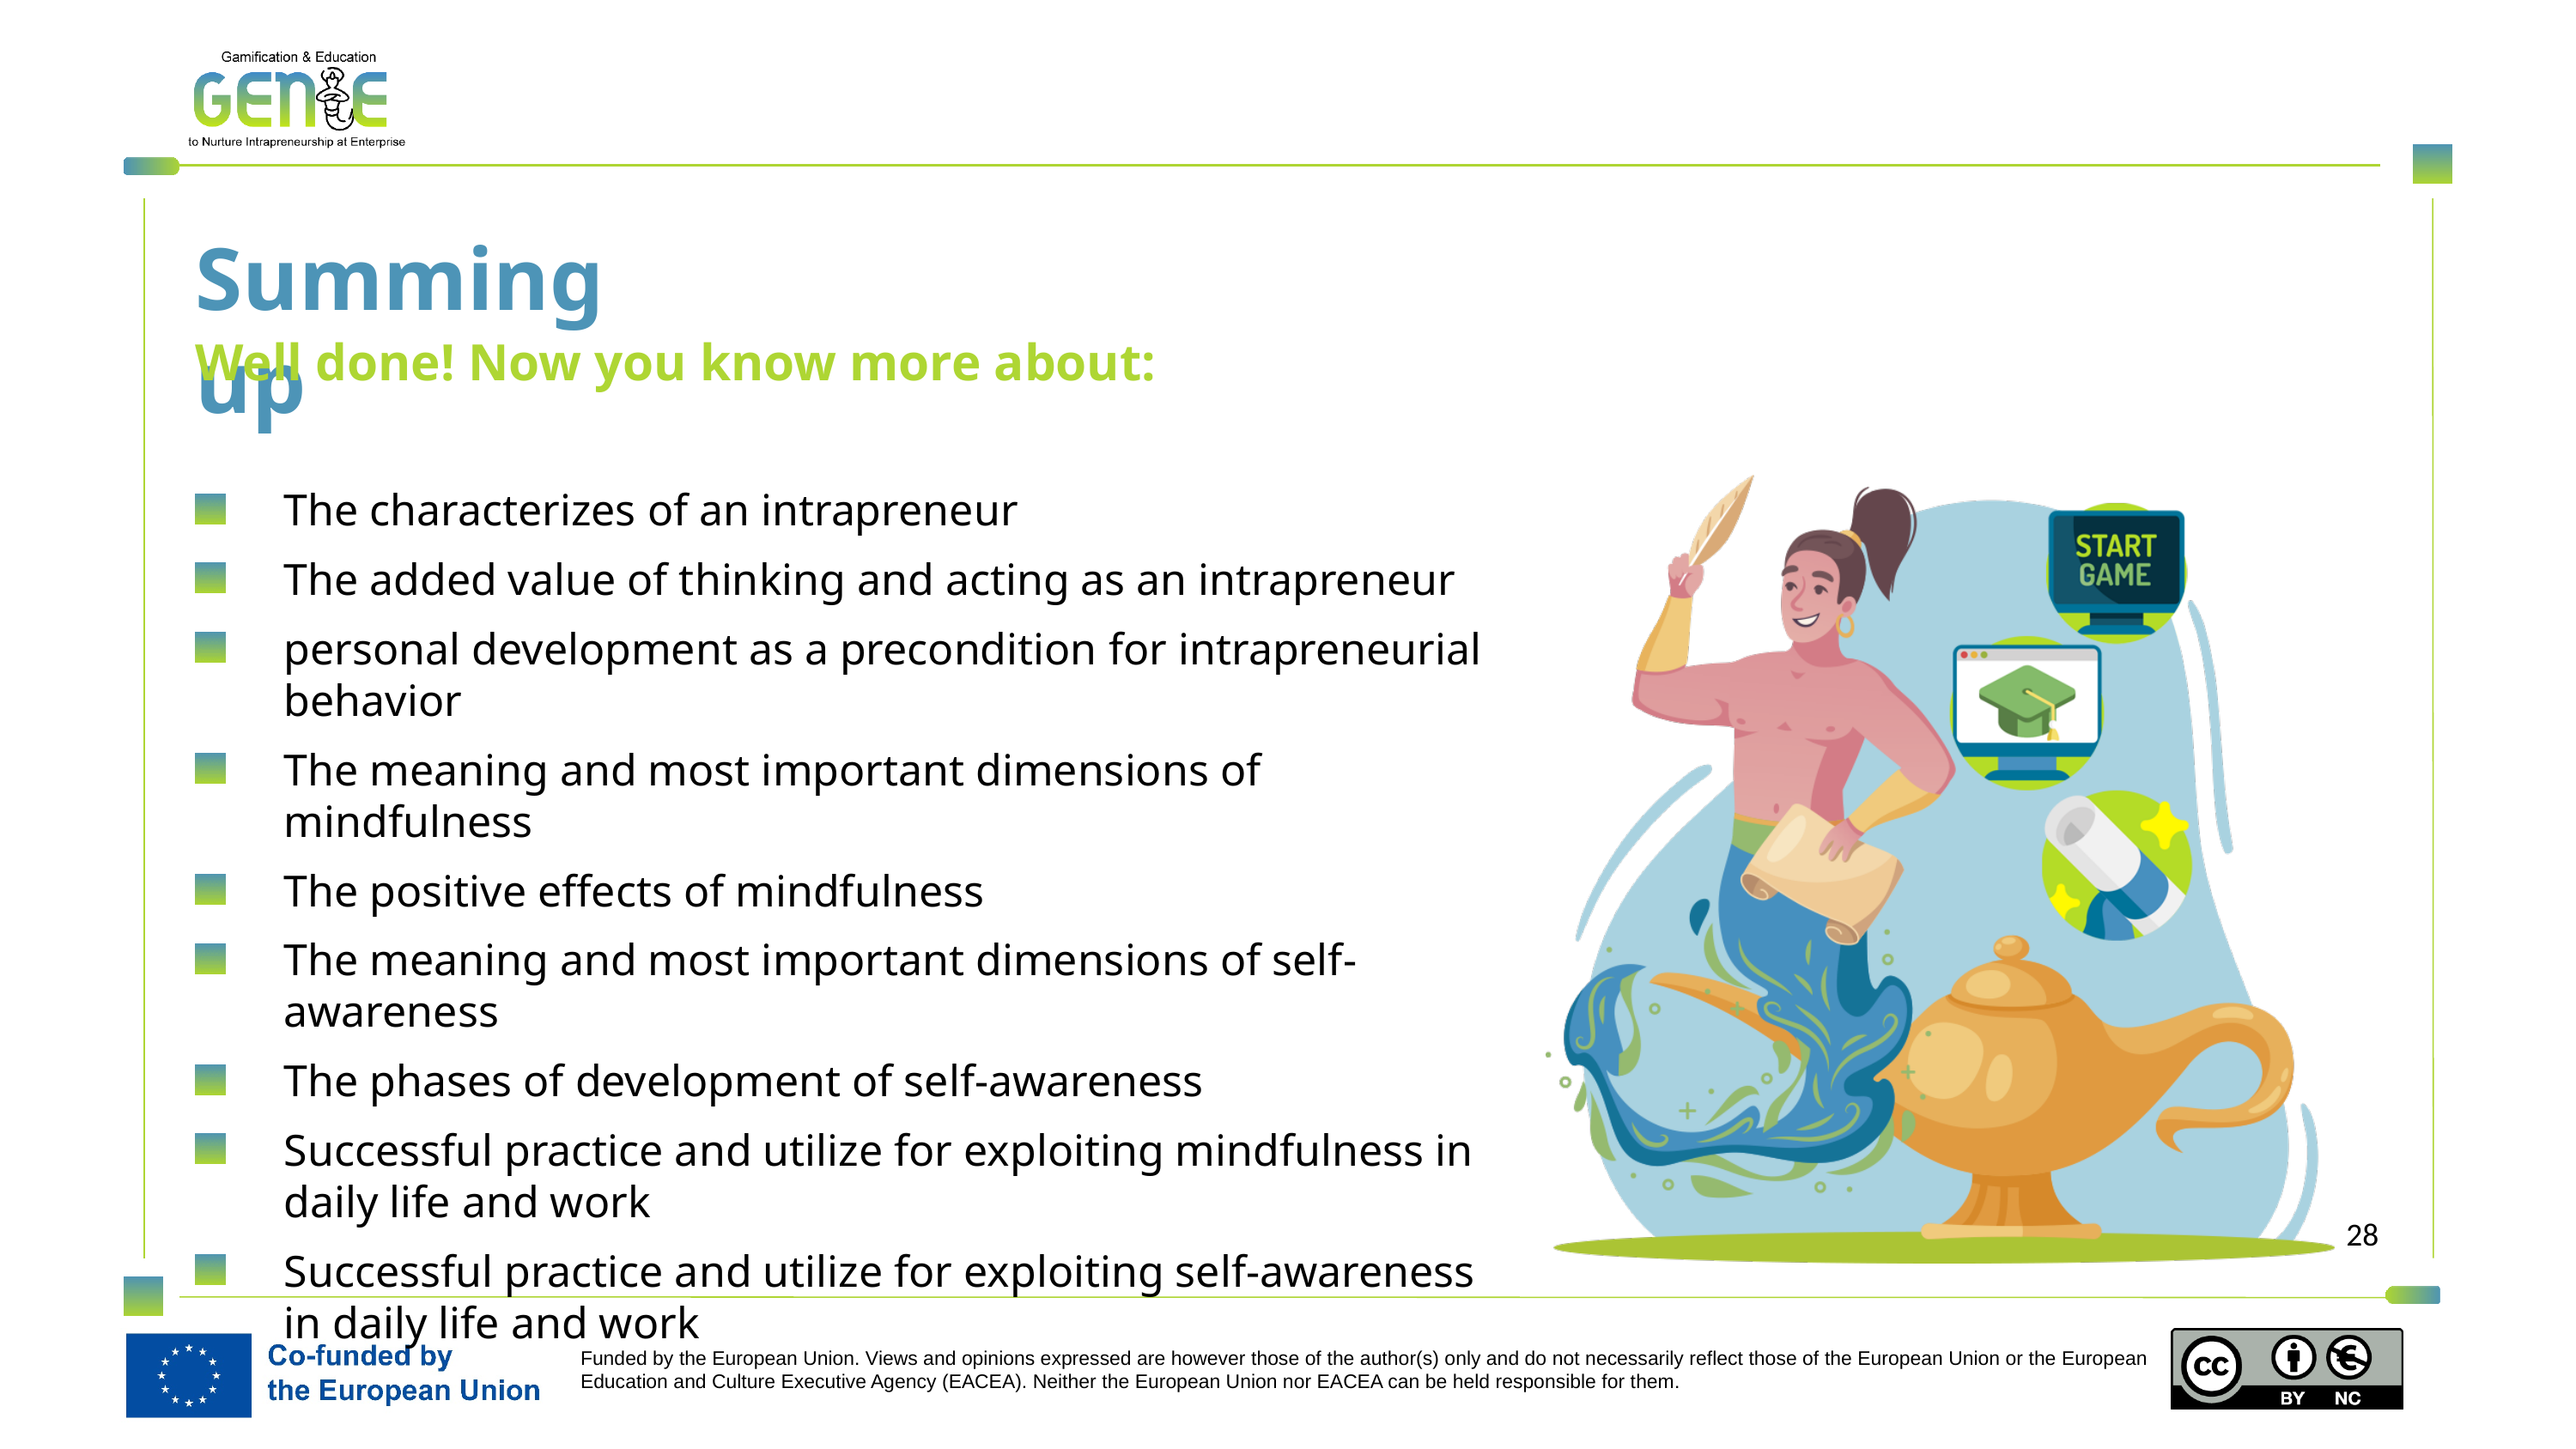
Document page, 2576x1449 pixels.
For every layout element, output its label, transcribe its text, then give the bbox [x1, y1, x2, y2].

picture [195, 1254, 226, 1285]
picture [195, 874, 226, 905]
picture [195, 562, 226, 593]
picture [195, 1064, 226, 1095]
text_box Summing up [182, 217, 732, 324]
picture [2171, 1328, 2403, 1410]
picture [124, 1276, 163, 1316]
picture [1545, 474, 2336, 1264]
text_box Well done! Now you know more about: [182, 324, 1174, 398]
picture [124, 157, 179, 175]
text_box The characterizes of an intrapreneur The added value of thinking and acting as an intrapreneur personal development as a precondition for intrapreneurial behavior The meaning and most important dimensions of mindfulness The positive effects of mindfulness The meaning and most important dimensions of self-awareness The phases of development of self-awareness Successful practice and utilize for exploiting mindfulness in daily life and work Successful practice and utilize for exploiting self-awareness in daily life and work [182, 476, 1532, 1232]
picture [2413, 144, 2452, 184]
picture [195, 753, 226, 784]
picture [182, 45, 408, 151]
picture [111, 1328, 562, 1423]
picture [195, 943, 226, 974]
picture [2385, 1286, 2440, 1304]
picture [195, 1133, 226, 1164]
picture [195, 494, 226, 524]
picture [195, 632, 226, 663]
